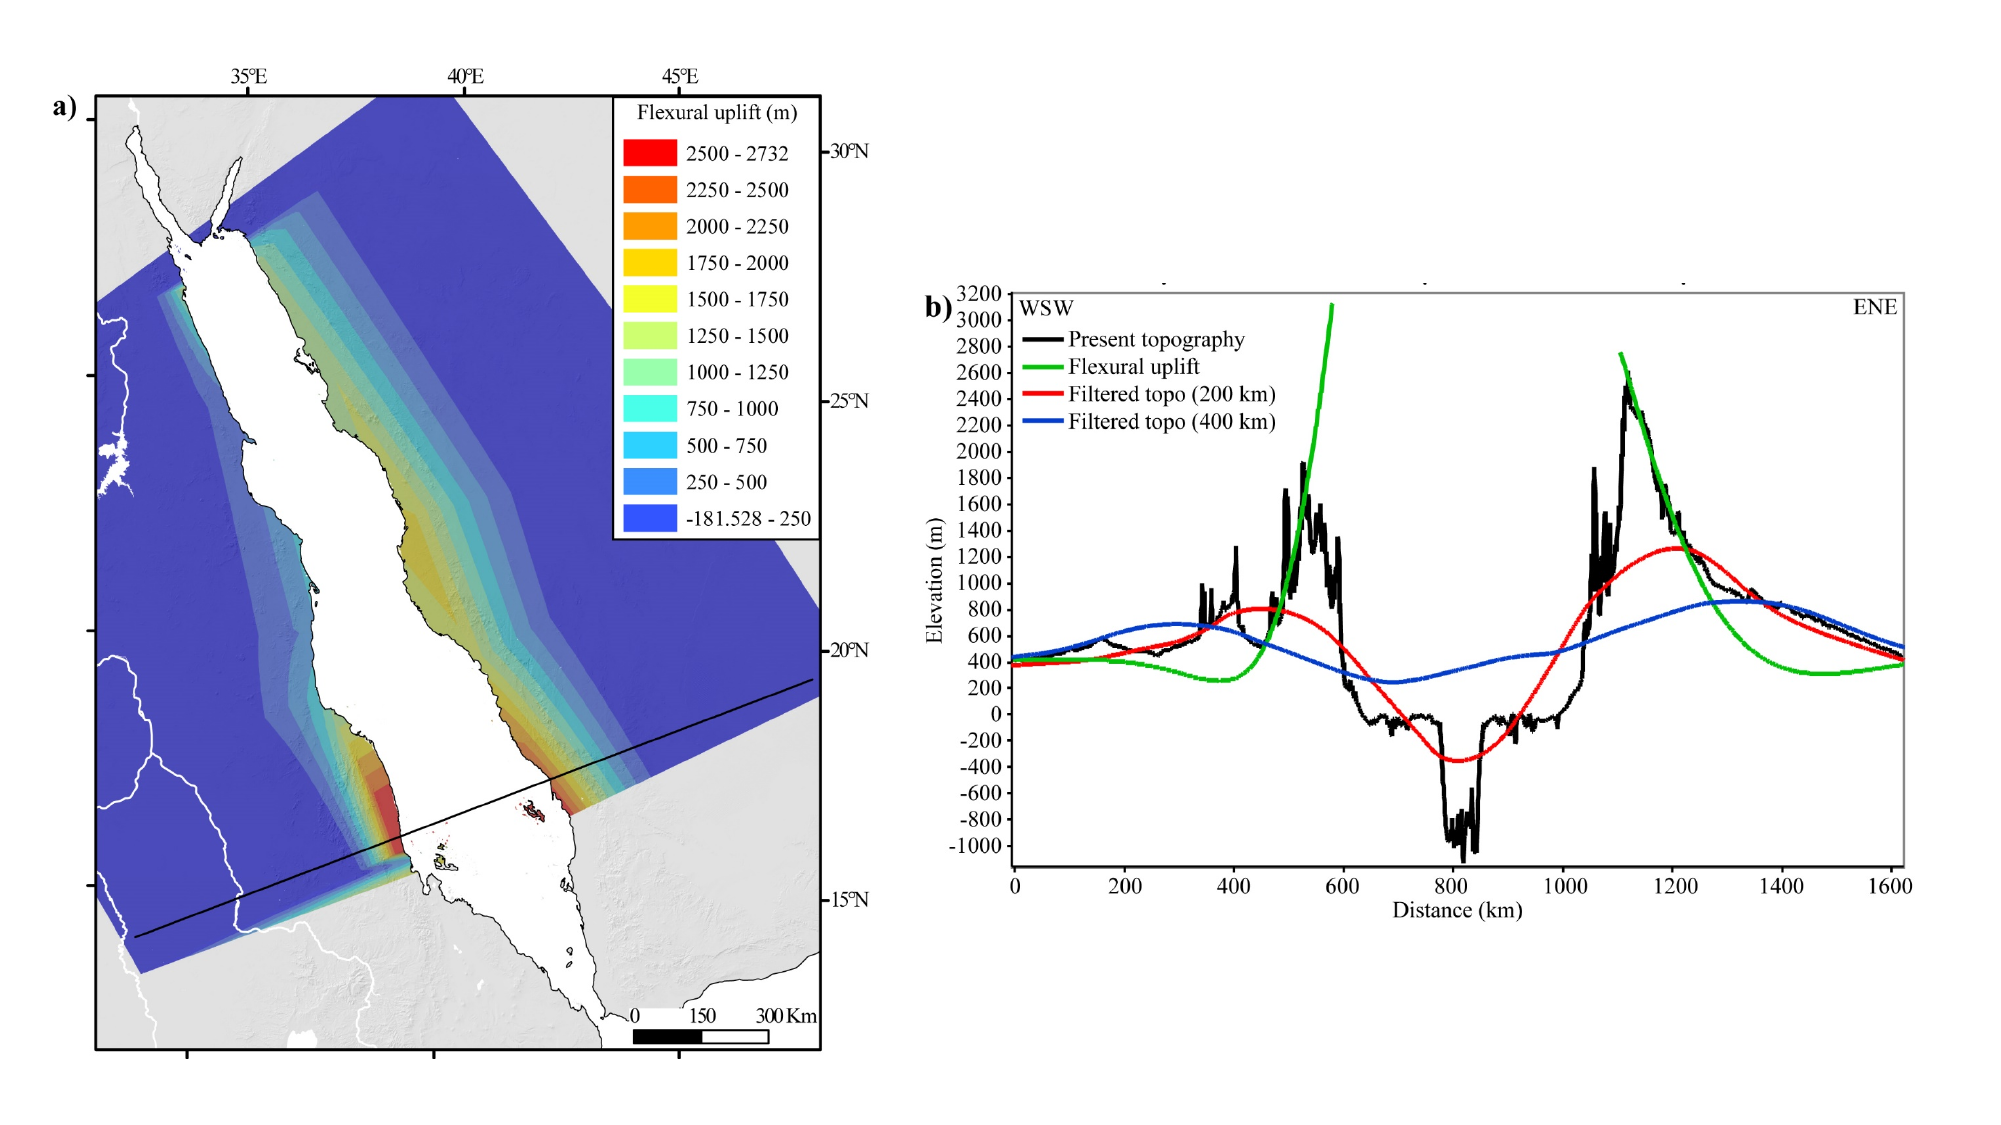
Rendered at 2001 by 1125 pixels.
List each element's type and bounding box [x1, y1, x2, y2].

picture [921, 283, 1918, 931]
picture [45, 47, 901, 1060]
